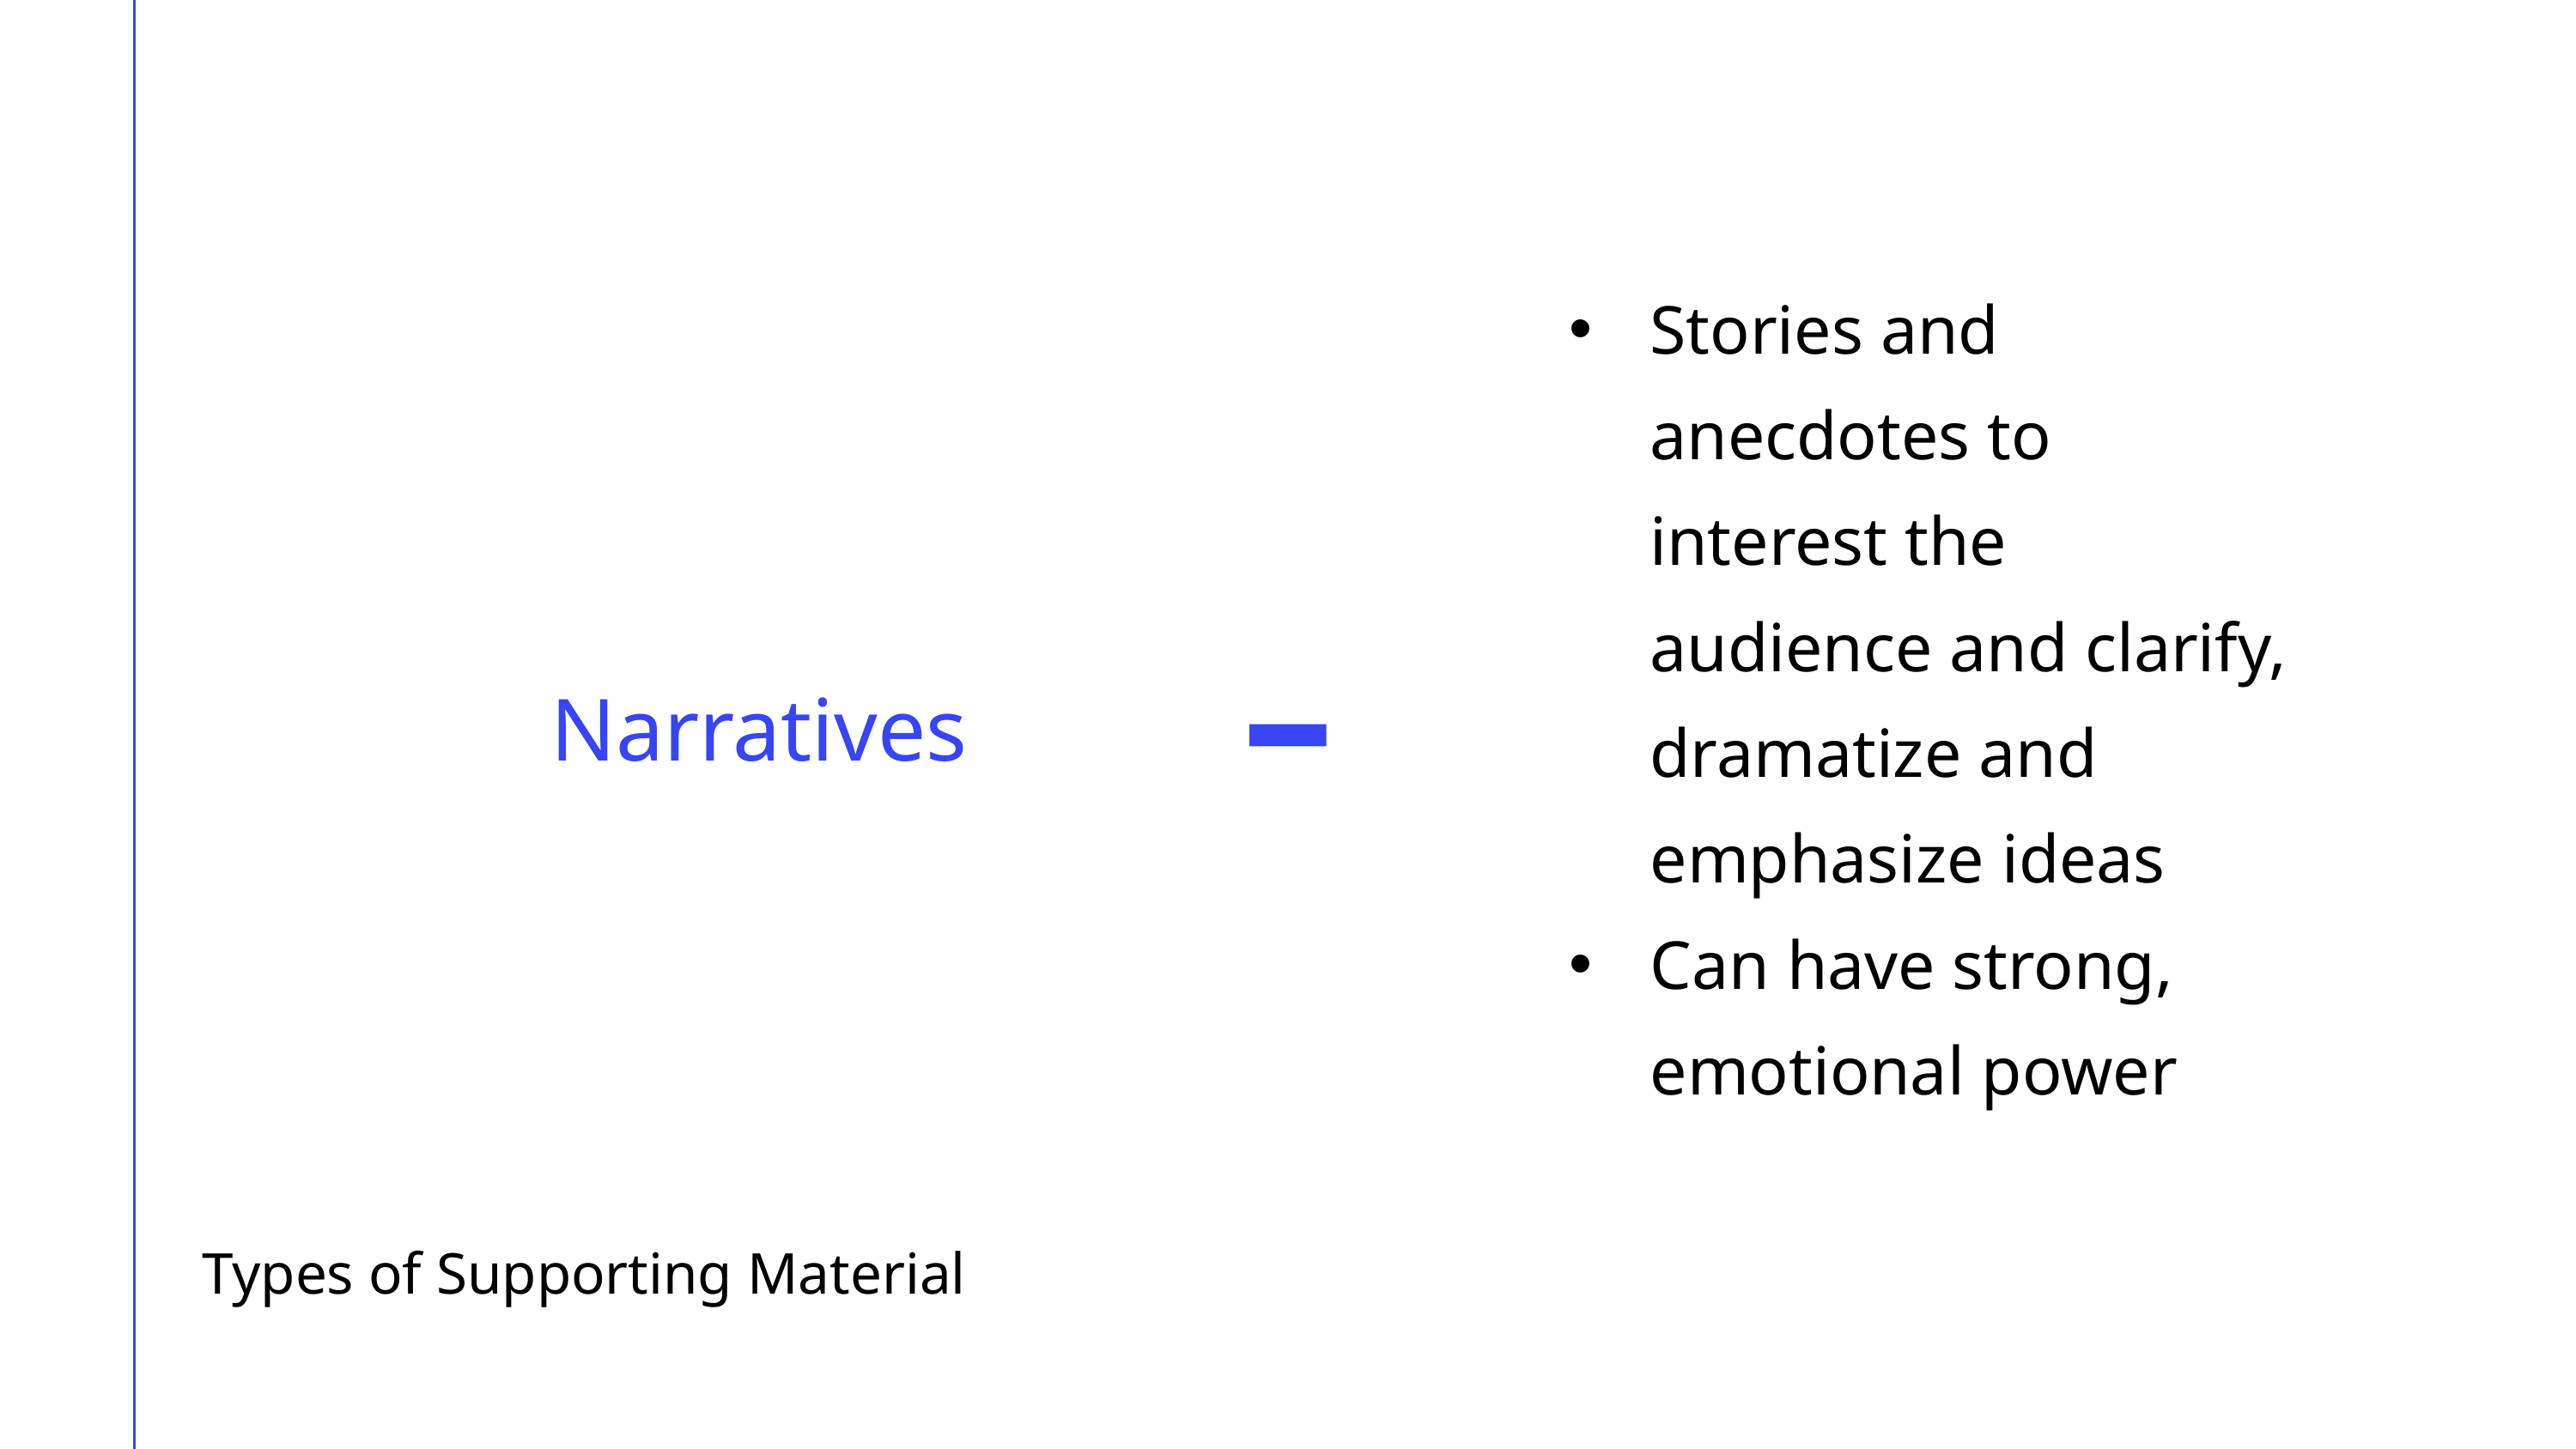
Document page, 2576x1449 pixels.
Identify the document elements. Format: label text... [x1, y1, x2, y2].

text_box Stories and anecdotes to interest the audience and clarify, dramatize and emphasize ideas Can have strong, emotional power [1513, 261, 2297, 1109]
text_box [1249, 724, 1327, 747]
title Narratives [404, 675, 1115, 918]
text_box Types of Supporting Material [202, 1227, 1578, 1306]
